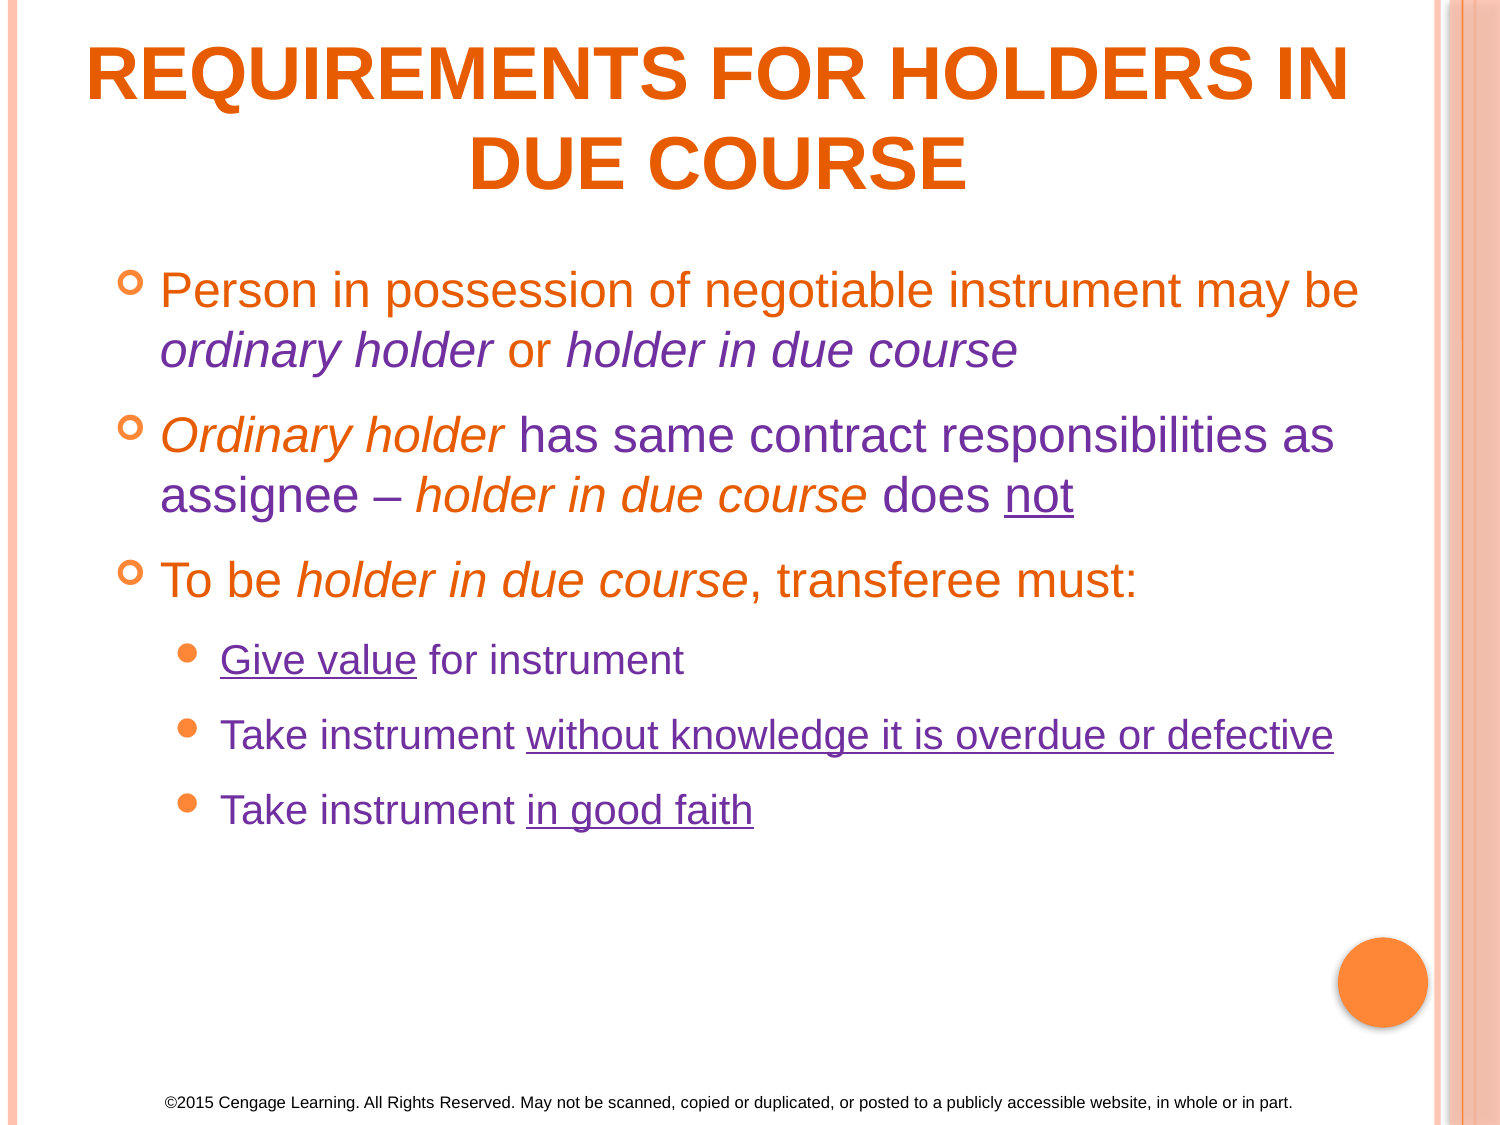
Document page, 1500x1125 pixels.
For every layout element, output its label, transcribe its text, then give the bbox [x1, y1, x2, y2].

list Person in possession of negotiable instrument may be ordinary holder or holder in due course Ordinary holder has same contract responsibilities as assignee – holder in due course does not To be holder in due course, transferee must: Give value for instrument Take instrument without knowledge it is overdue or defective Take instrument in good faith [99, 249, 1438, 1088]
title Requirements for Holders in Due Course [37, 24, 1400, 213]
